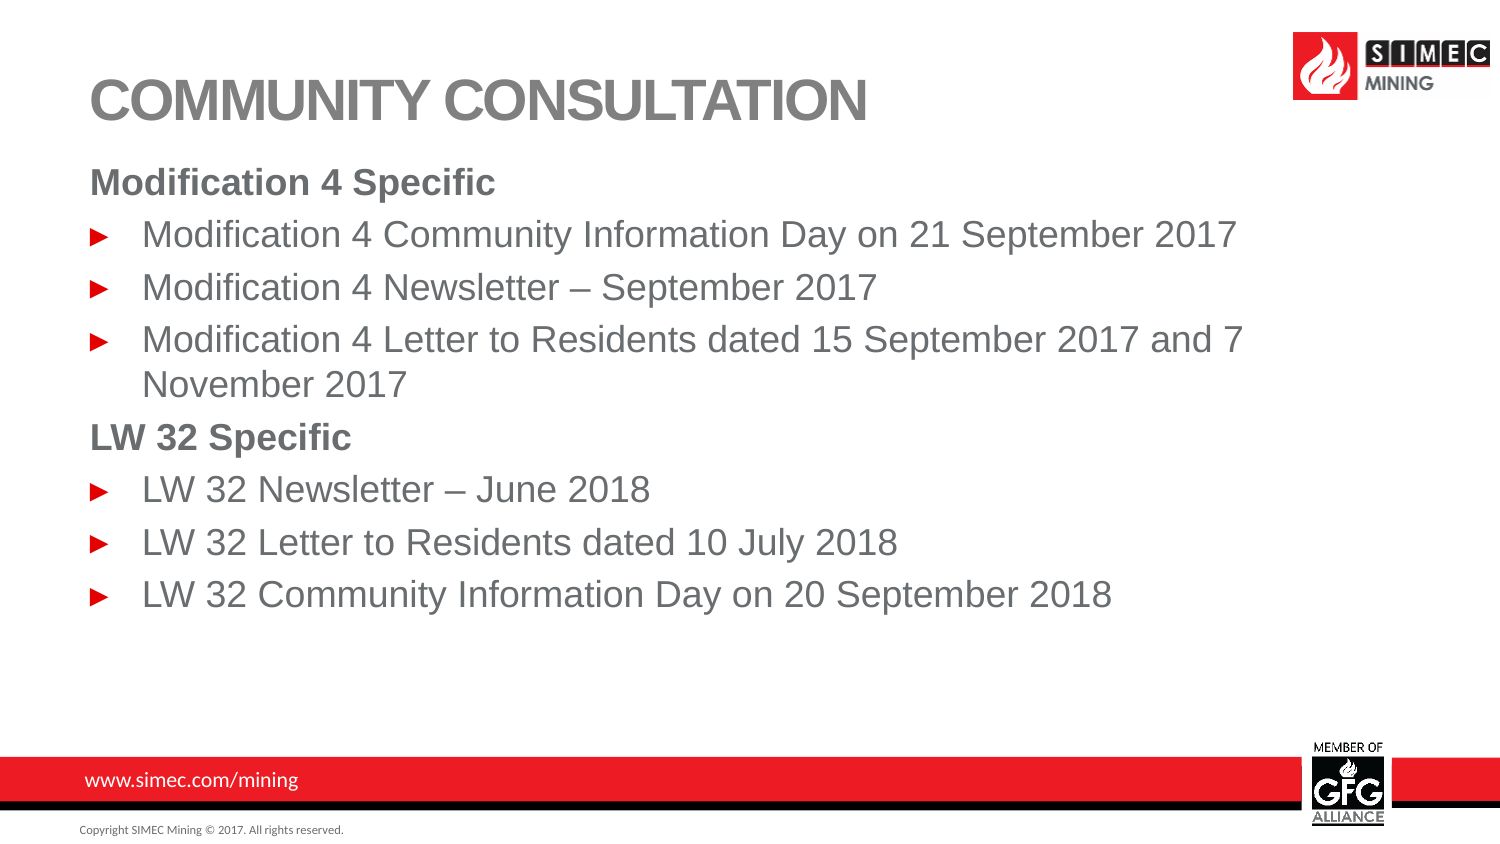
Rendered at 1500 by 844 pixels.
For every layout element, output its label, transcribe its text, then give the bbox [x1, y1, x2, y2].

picture [1312, 740, 1385, 826]
list Modification 4 Specific Modification 4 Community Information Day on 21 September 2017 Modification 4 Newsletter – September 2017 Modification 4 Letter to Residents dated 15 September 2017 and 7 November 2017 LW 32 Specific LW 32 Newsletter – June 2018 LW 32 Letter to Residents dated 10 July 2018 LW 32 Community Information Day on 20 September 2018 [75, 150, 1425, 729]
title Community Consultation [75, 33, 1425, 150]
picture [1293, 32, 1490, 100]
